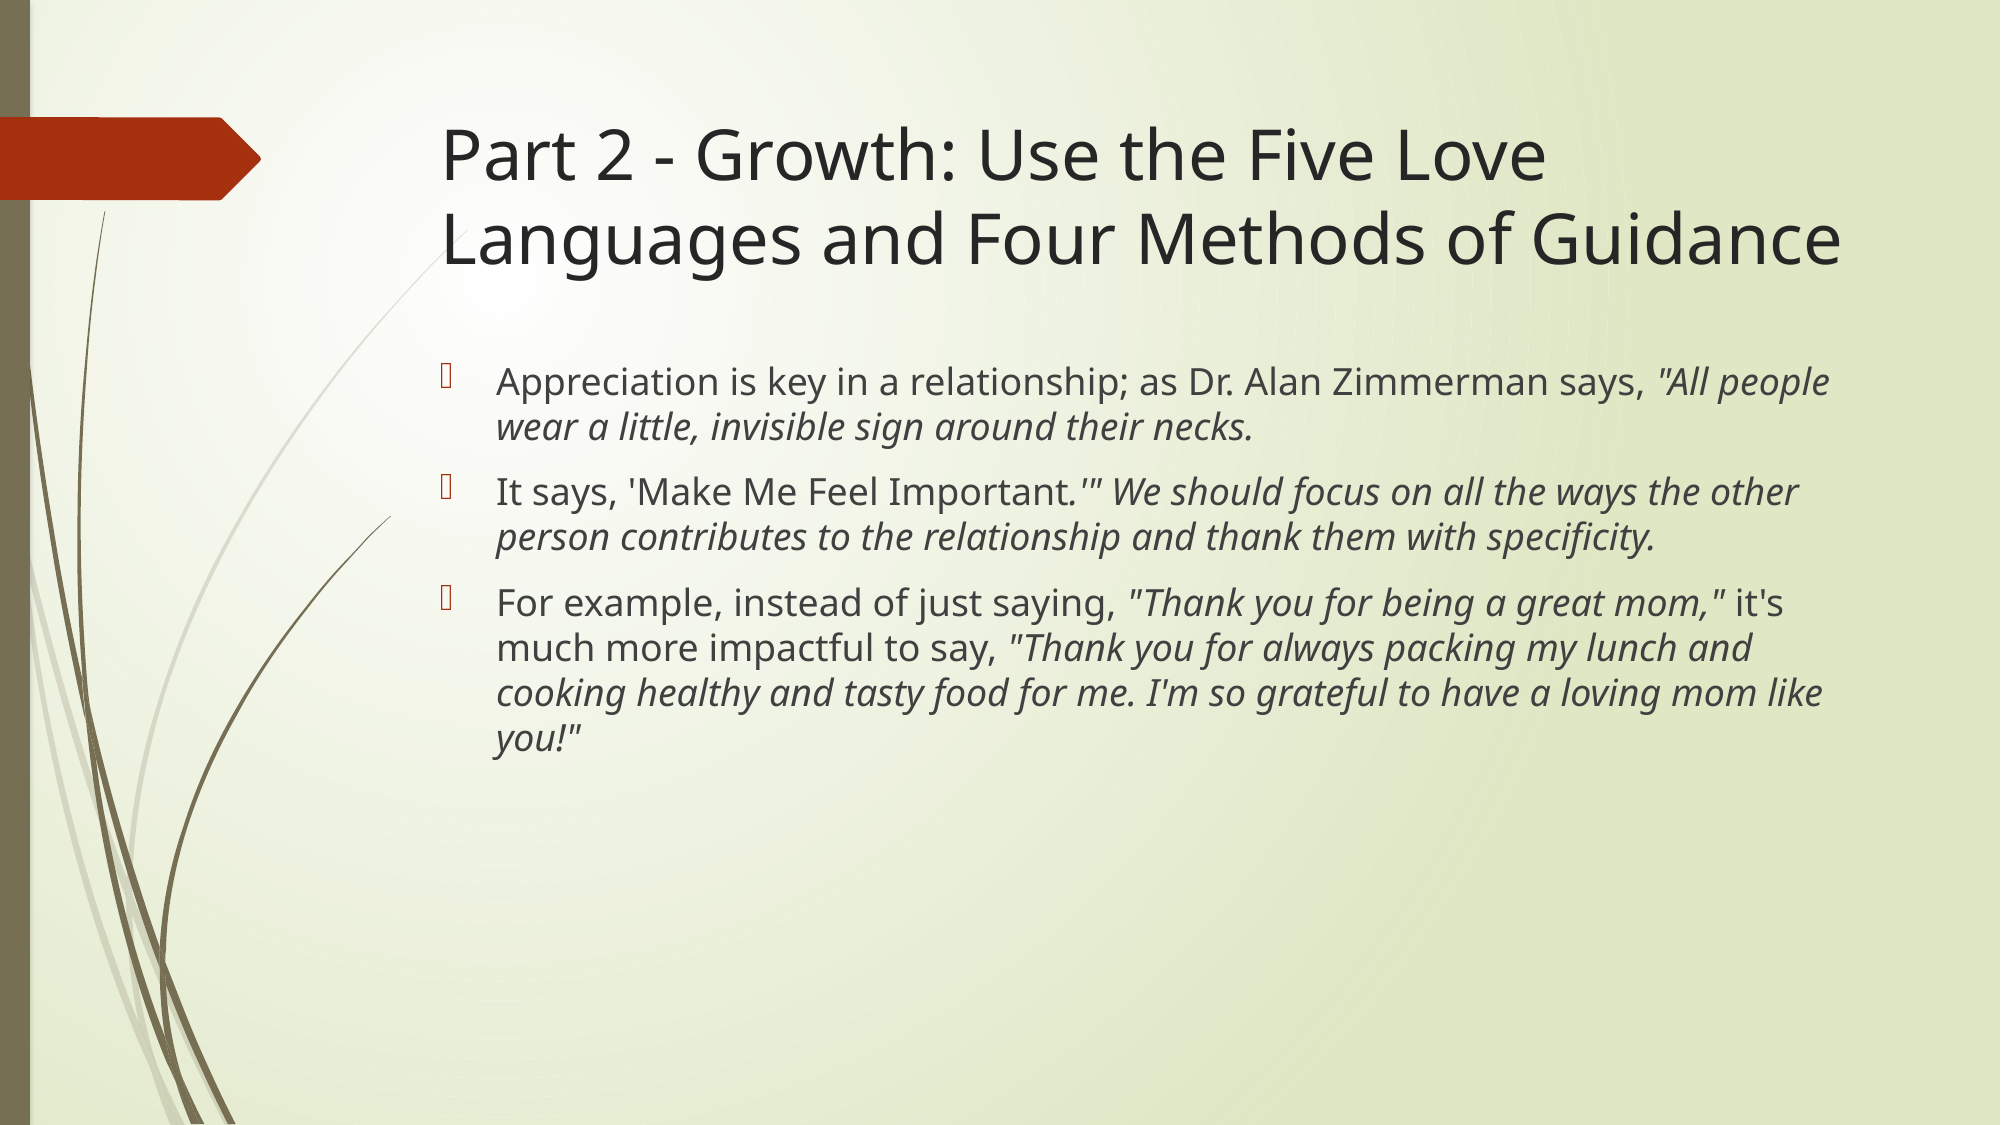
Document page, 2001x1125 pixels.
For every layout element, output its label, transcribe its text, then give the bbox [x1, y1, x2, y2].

title Part 2 - Growth: Use the Five Love Languages and Four Methods of Guidance [425, 102, 1888, 313]
list Appreciation is key in a relationship; as Dr. Alan Zimmerman says, "All people wear a little, invisible sign around their necks. It says, 'Make Me Feel Important.'" We should focus on all the ways the other person contributes to the relationship and thank them with specificity. For example, instead of just saying, "Thank you for being a great mom," it's much more impactful to say, "Thank you for always packing my lunch and cooking healthy and tasty food for me. I'm so grateful to have a loving mom like you!" [424, 350, 1888, 970]
